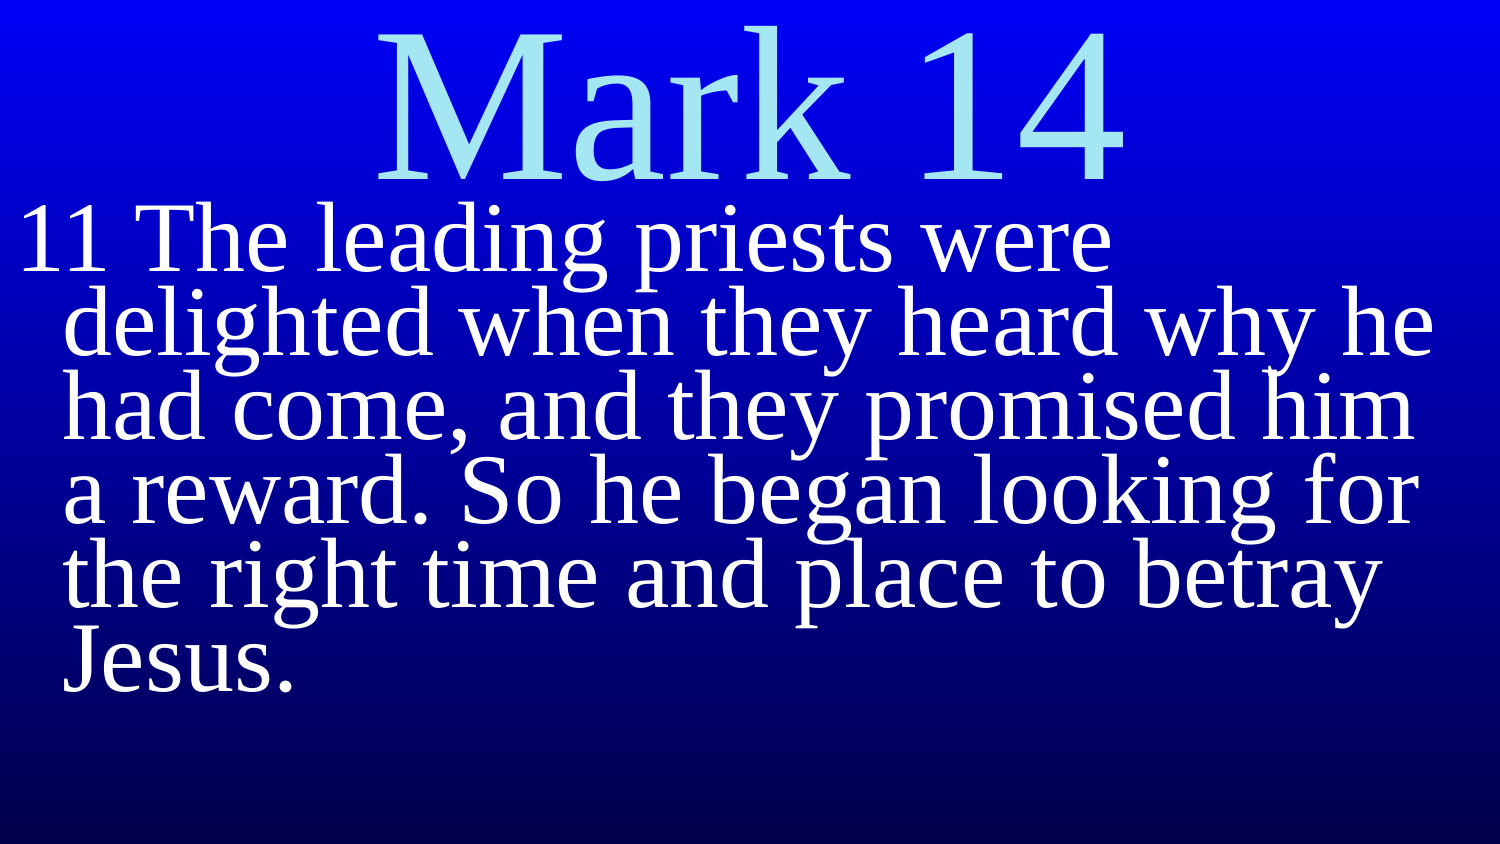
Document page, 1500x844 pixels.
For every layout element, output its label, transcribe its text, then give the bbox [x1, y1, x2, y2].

list 11 The leading priests were delighted when they heard why he had come, and they promised him a reward. So he began looking for the right time and place to betray Jesus. [0, 196, 1500, 798]
title Mark 14 [0, 21, 1500, 196]
